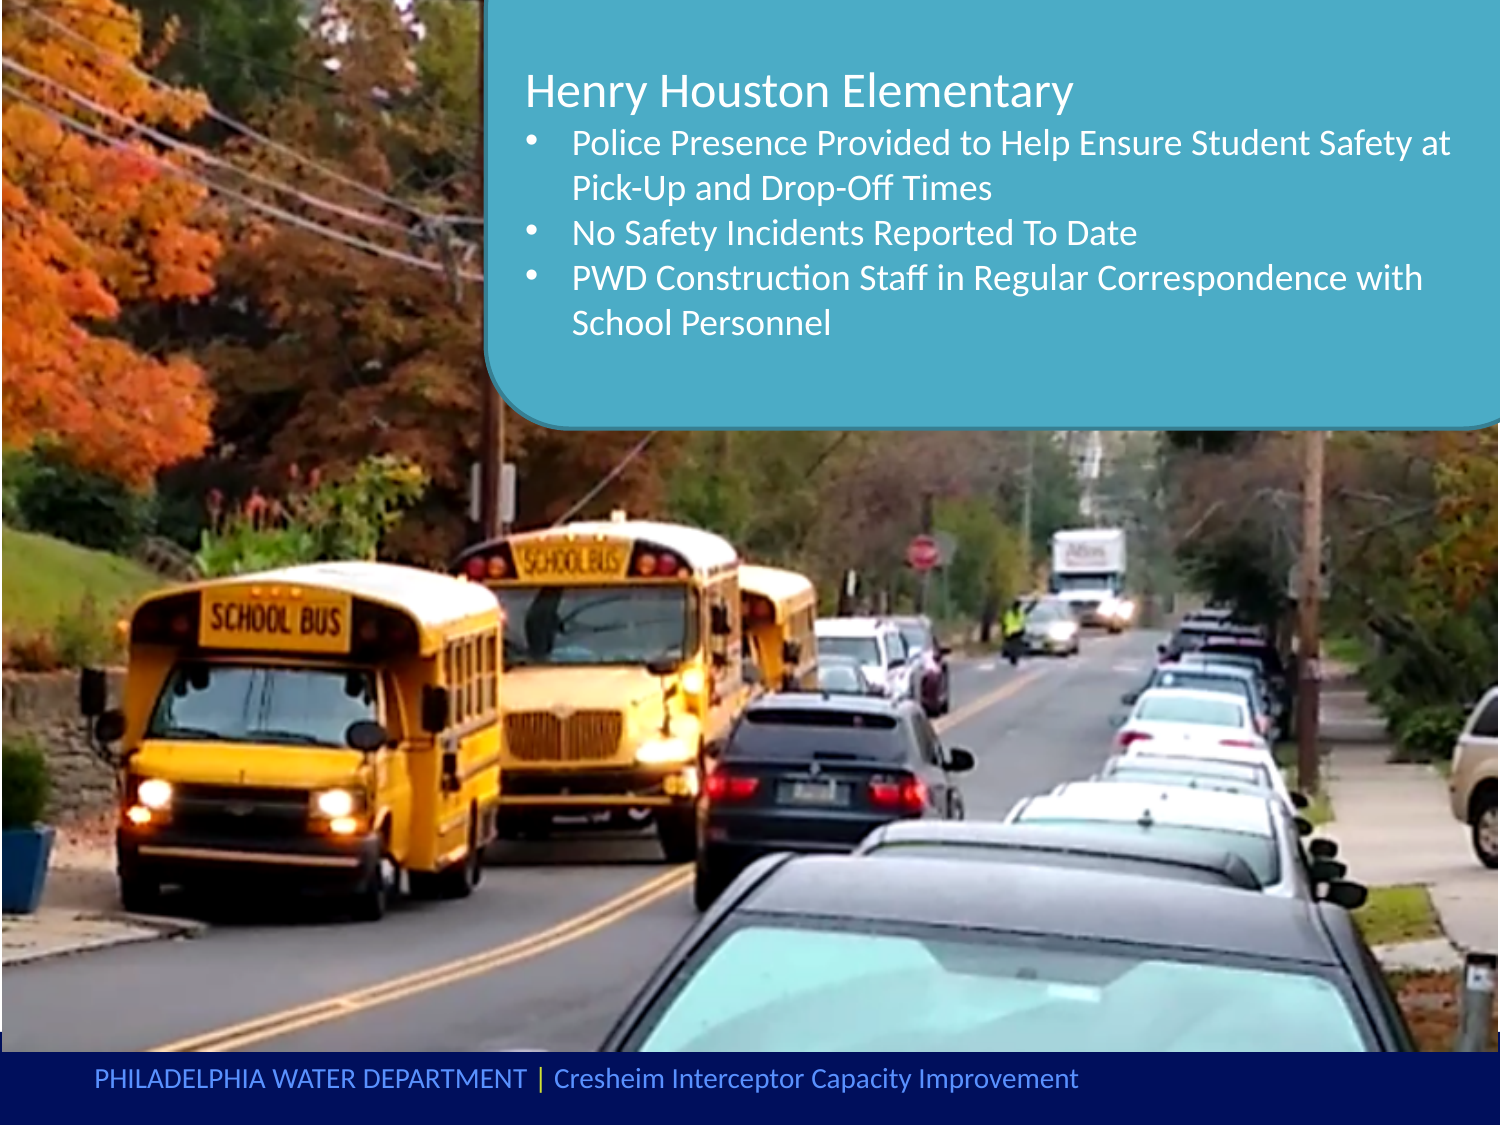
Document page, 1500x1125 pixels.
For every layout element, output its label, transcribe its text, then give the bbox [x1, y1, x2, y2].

text_box PHILADELPHIA WATER DEPARTMENT | Cresheim Interceptor Capacity Improvement [79, 1061, 1175, 1102]
picture [2, 0, 1498, 1053]
